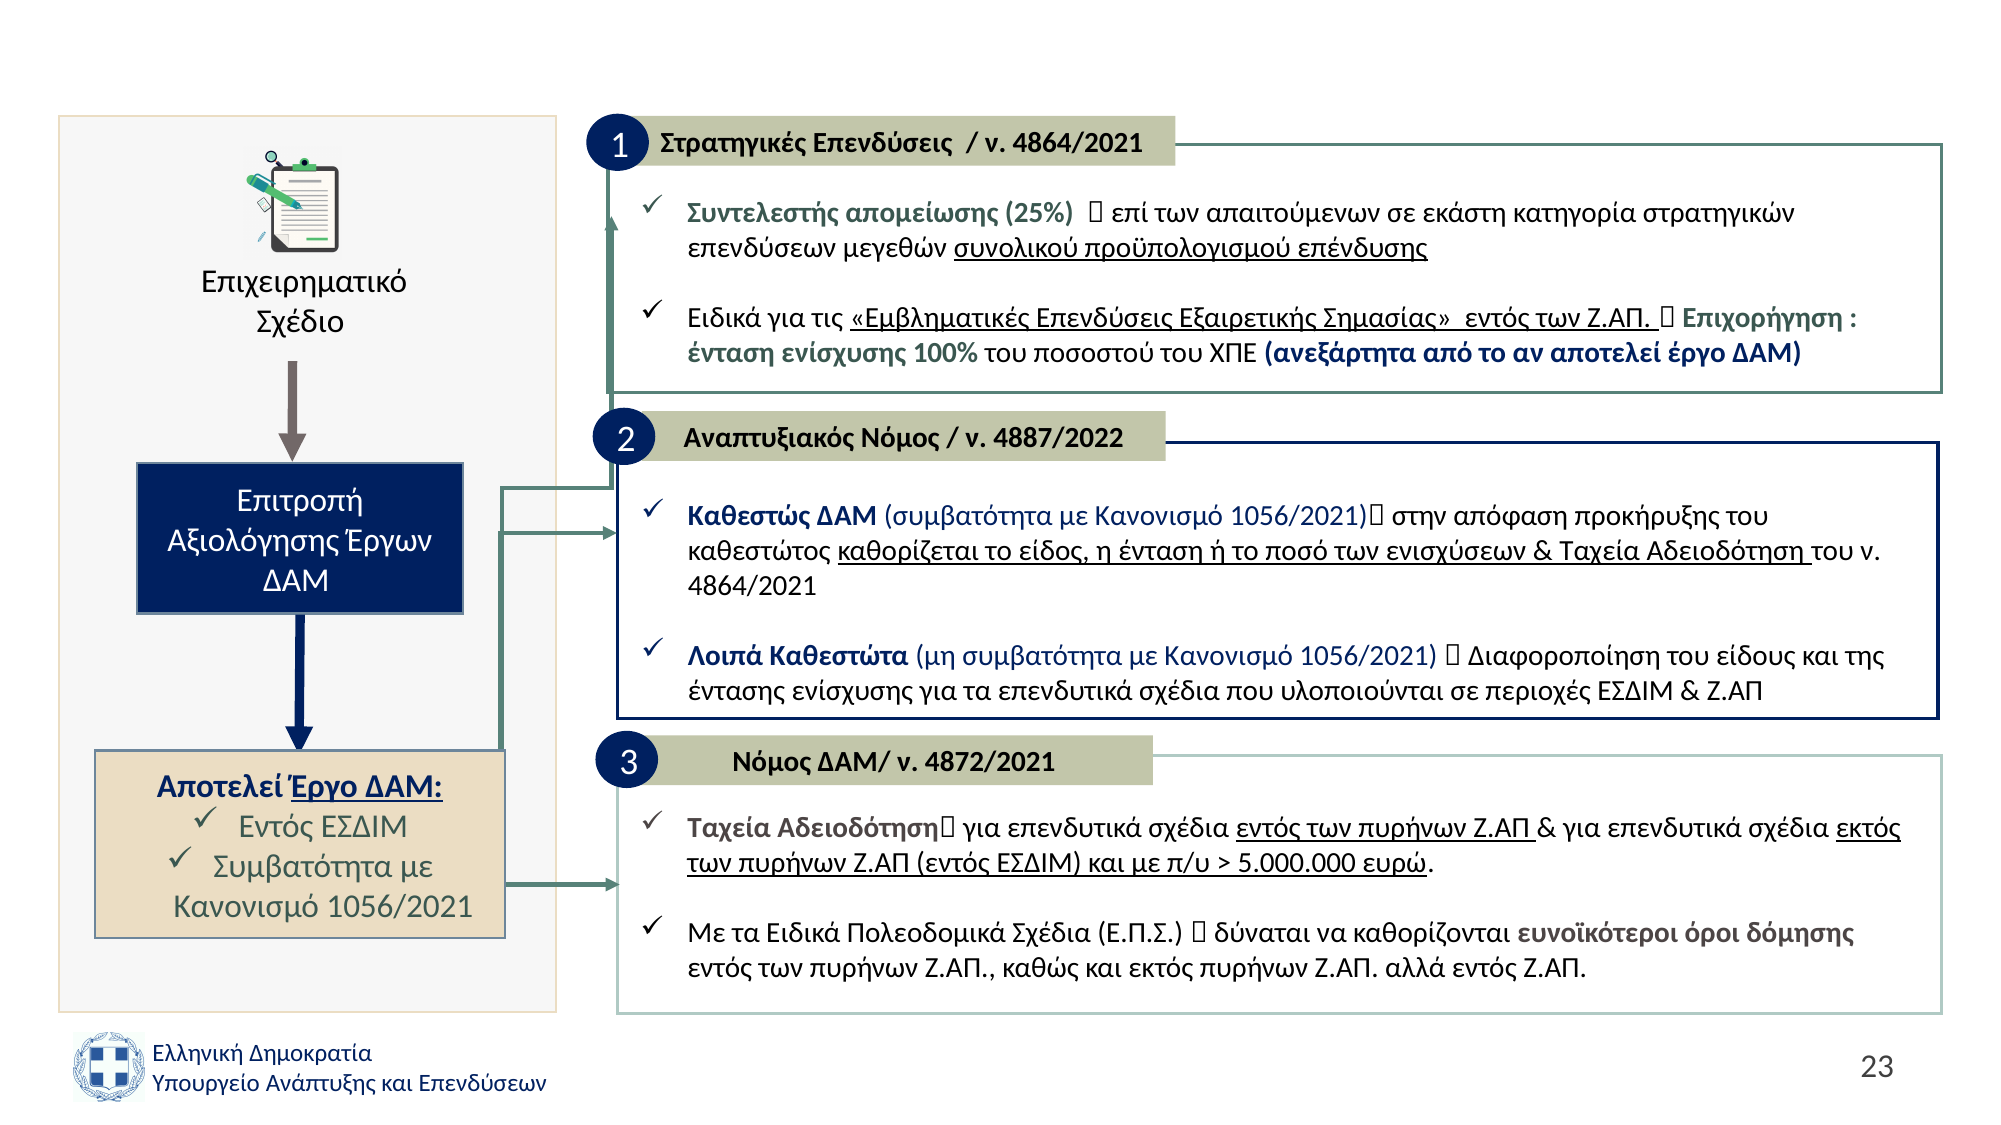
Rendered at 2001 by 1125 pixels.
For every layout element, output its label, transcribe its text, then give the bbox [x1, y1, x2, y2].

text_box 2 [591, 406, 657, 433]
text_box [442, 589, 674, 707]
text_box [617, 755, 1942, 1014]
text_box Ελληνική Δημοκρατία Υπουργείο Ανάπτυξης και Επενδύσεων [137, 1028, 1116, 1104]
text_box Νόμος ΔΑΜ/ ν. 4872/2021 [644, 735, 1153, 786]
text_box Επιχειρηματικό Σχέδιο [170, 251, 438, 346]
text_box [374, 795, 620, 885]
text_box 1 [585, 112, 650, 172]
text_box Καθεστώς ΔΑΜ (συμβατότητα με Κανονισμό 1056/2021) στην απόφαση προκήρυξης του καθεστώτος καθορίζεται το είδος, η ένταση ή το ποσό των ενισχύσεων & Ταχεία Αδειοδότηση του ν. 4864/2021 Λοιπά Καθεστώτα (μη συμβατότητα με Κανονισμό 1056/2021)  Διαφοροποίηση του είδους και της έντασης ενίσχυσης για τα επενδυτικά σχέδια που υλοποιούνται σε περιοχές ΕΣΔΙΜ & Ζ.ΑΠ [626, 489, 1924, 714]
text_box Αναπτυξιακός Νόμος / ν. 4887/2022 [643, 411, 1166, 461]
text_box Επιτροπή Αξιολόγησης Έργων ΔΑΜ [136, 462, 464, 615]
text_box Στρατηγικές Επενδύσεις / ν. 4864/2021 [633, 115, 1176, 166]
text_box [607, 143, 1942, 393]
text_box 3 [594, 729, 660, 790]
picture [243, 146, 342, 260]
text_box 23 [1442, 1033, 1909, 1094]
picture [73, 1032, 145, 1102]
text_box Ταχεία Αδειοδότηση για επενδυτικά σχέδια εντός των πυρήνων Ζ.ΑΠ & για επενδυτικά σχέδια εκτός των πυρήνων Ζ.ΑΠ (εντός ΕΣΔΙΜ) και με π/υ > 5.000.000 ευρώ. Με τα Ειδικά Πολεοδομικά Σχέδια (Ε.Π.Σ.)  δύναται να καθορίζονται ευνοϊκότεροι όροι δόμησης εντός των πυρήνων Ζ.ΑΠ., καθώς και εκτός πυρήνων Ζ.ΑΠ. αλλά εντός Ζ.ΑΠ. [625, 801, 1924, 991]
text_box [58, 115, 557, 1013]
text_box [617, 441, 1939, 720]
text_box Συντελεστής απομείωσης (25%)  επί των απαιτούμενων σε εκάστη κατηγορία στρατηγικών επενδύσεων μεγεθών συνολικού προϋπολογισμού επένδυσης Ειδικά για τις «Εμβληματικές Επενδύσεις Εξαιρετικής Σημασίας» εντός των Ζ.ΑΠ.  Επιχορήγηση : ένταση ενίσχυσης 100% του ποσοστού του ΧΠΕ (ανεξάρτητα από το αν αποτελεί έργο ΔΑΜ) [625, 185, 1924, 411]
text_box Αποτελεί Έργο ΔΑΜ: Εντός ΕΣΔΙΜ Συμβατότητα με Κανονισμό 1056/2021 [94, 749, 506, 939]
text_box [285, 433, 829, 543]
